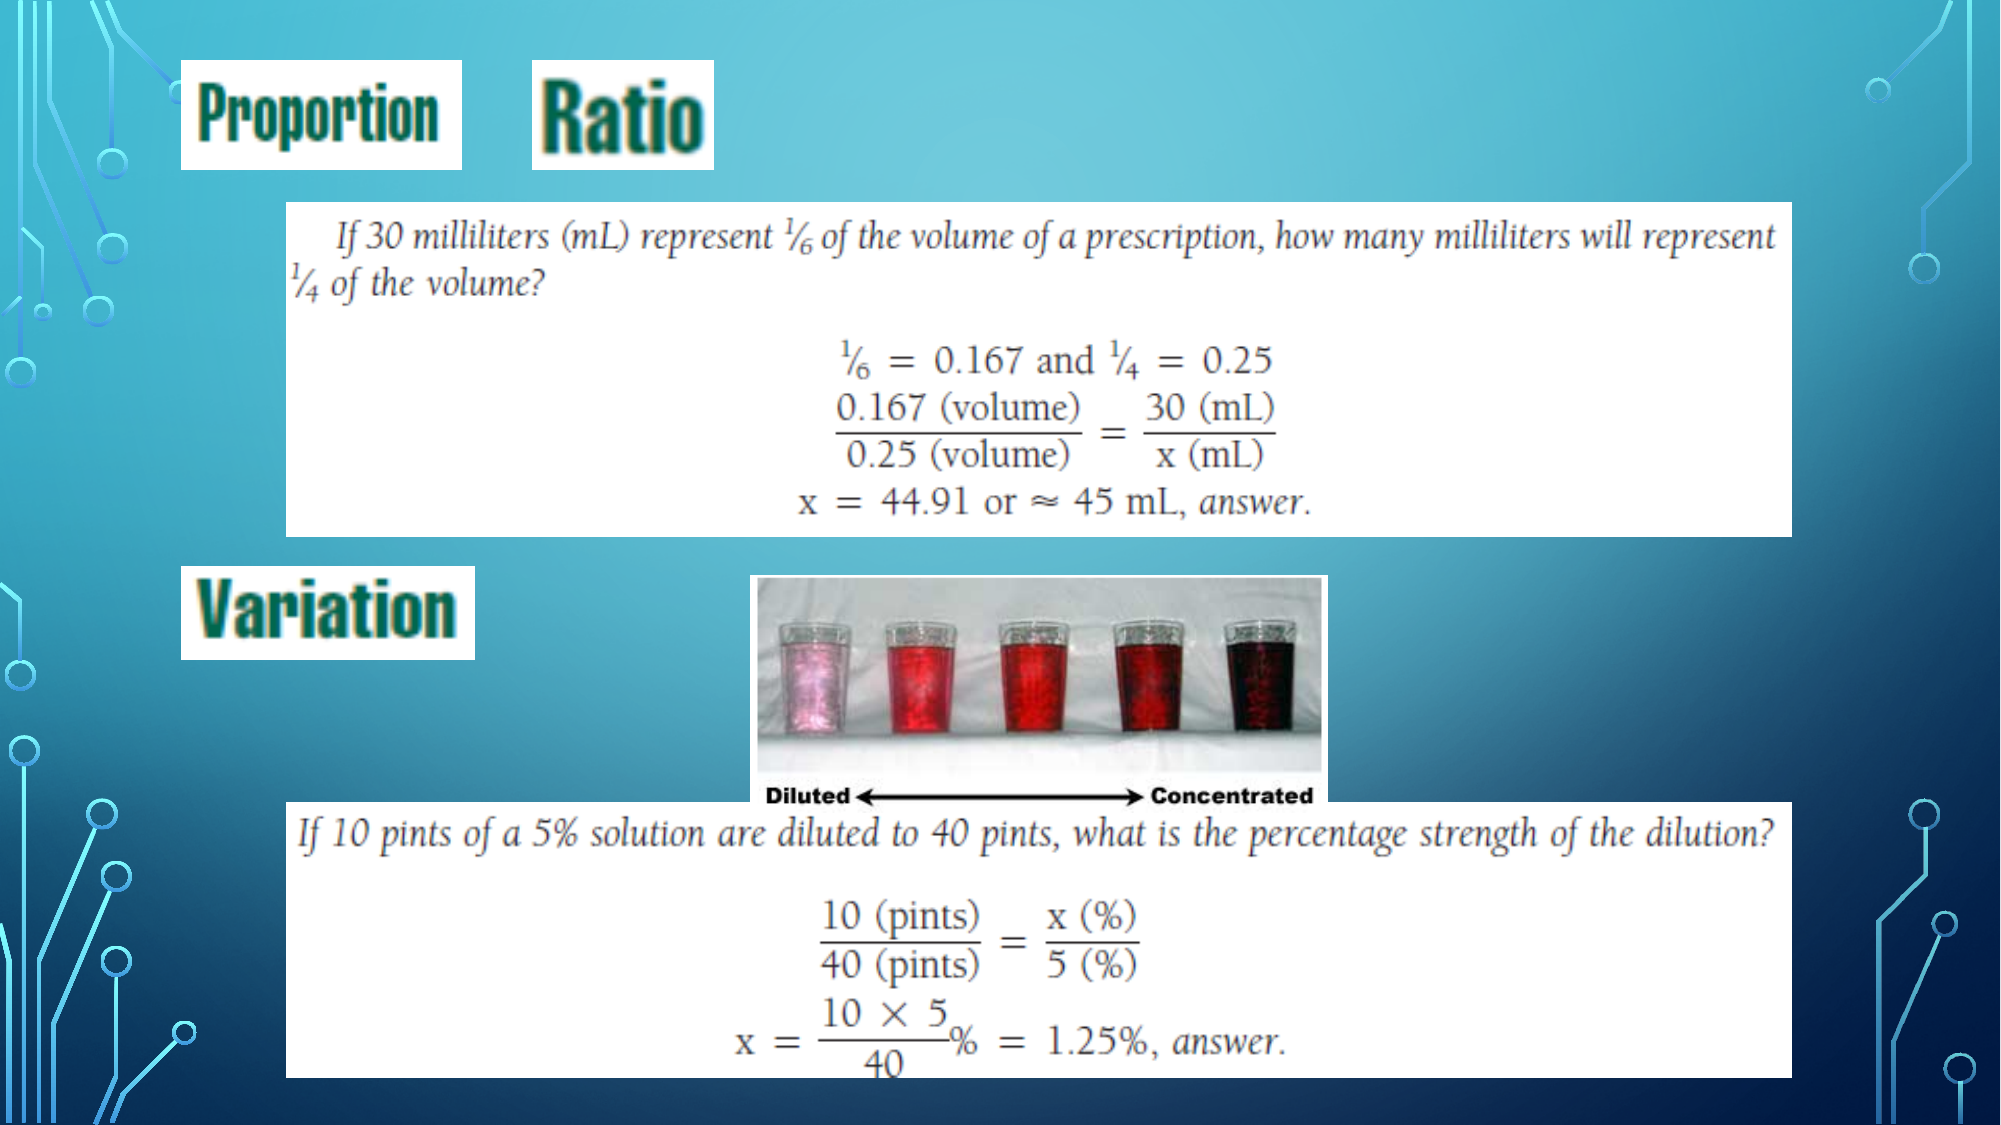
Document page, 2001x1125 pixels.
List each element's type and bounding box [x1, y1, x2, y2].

picture [180, 59, 463, 171]
picture [286, 574, 1793, 1079]
picture [532, 59, 714, 171]
picture [286, 202, 1793, 538]
picture [180, 566, 476, 661]
